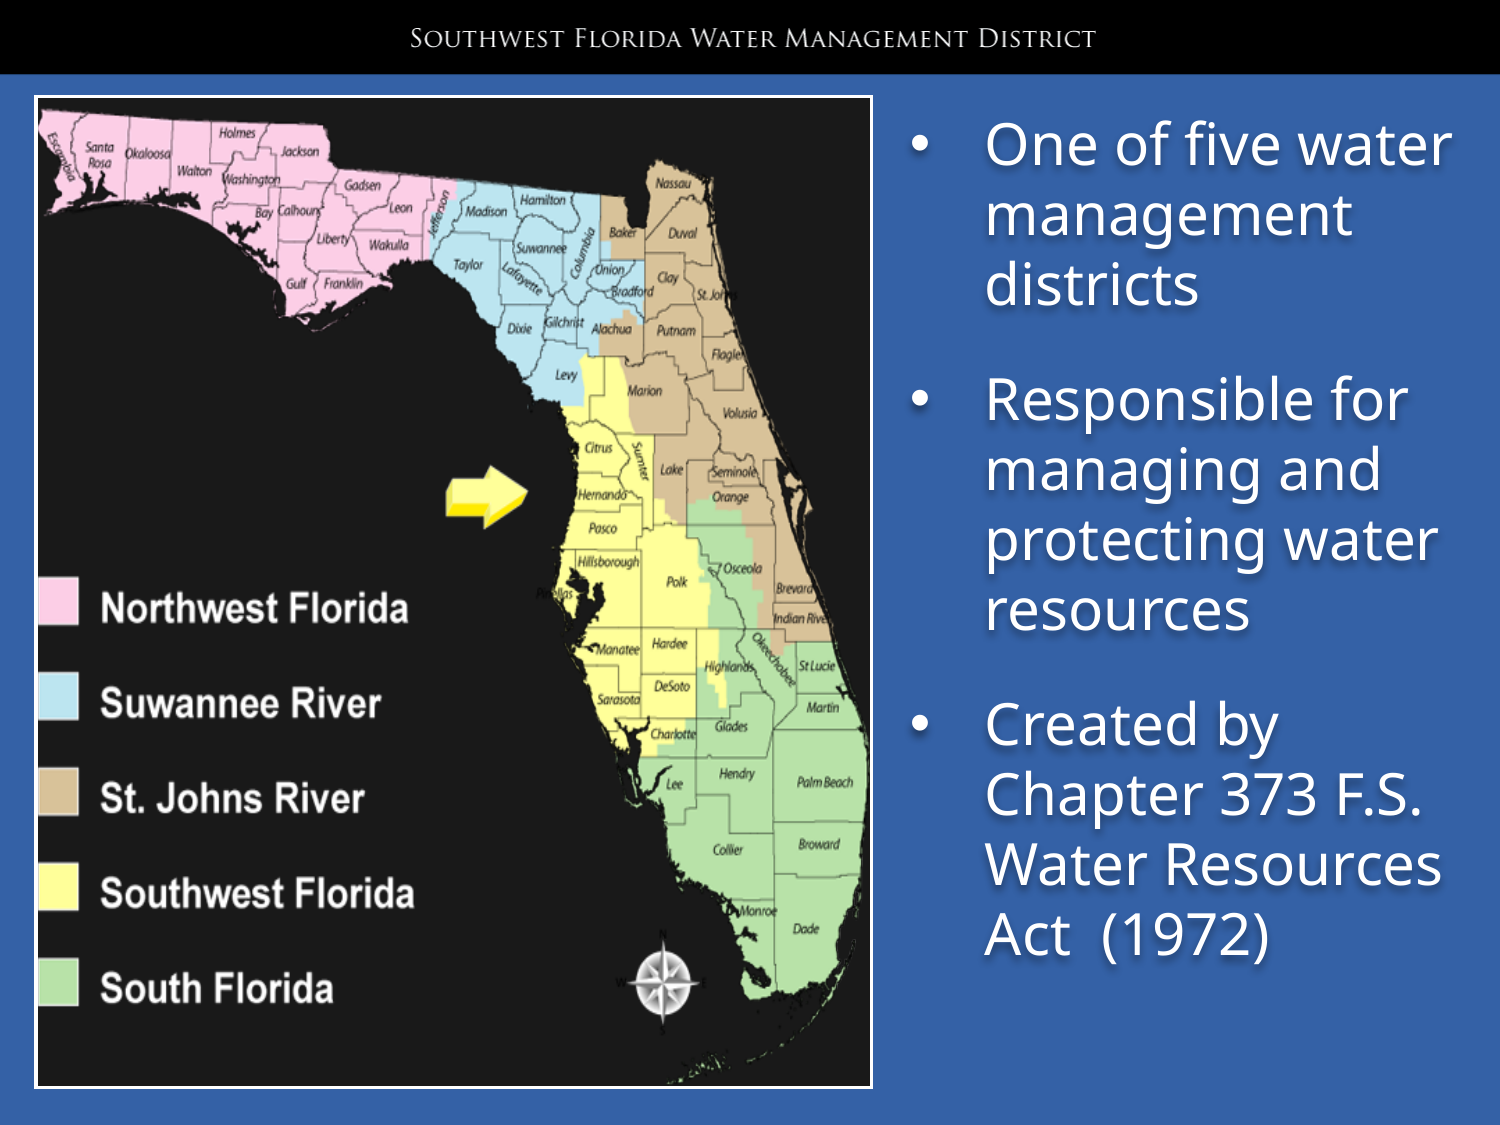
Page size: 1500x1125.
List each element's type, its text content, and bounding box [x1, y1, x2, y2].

list One of five water management districts Responsible for managing and protecting water resources Created by Chapter 373 F.S. Water Resources Act (1972) [895, 99, 1477, 1125]
picture [0, 0, 1500, 1125]
